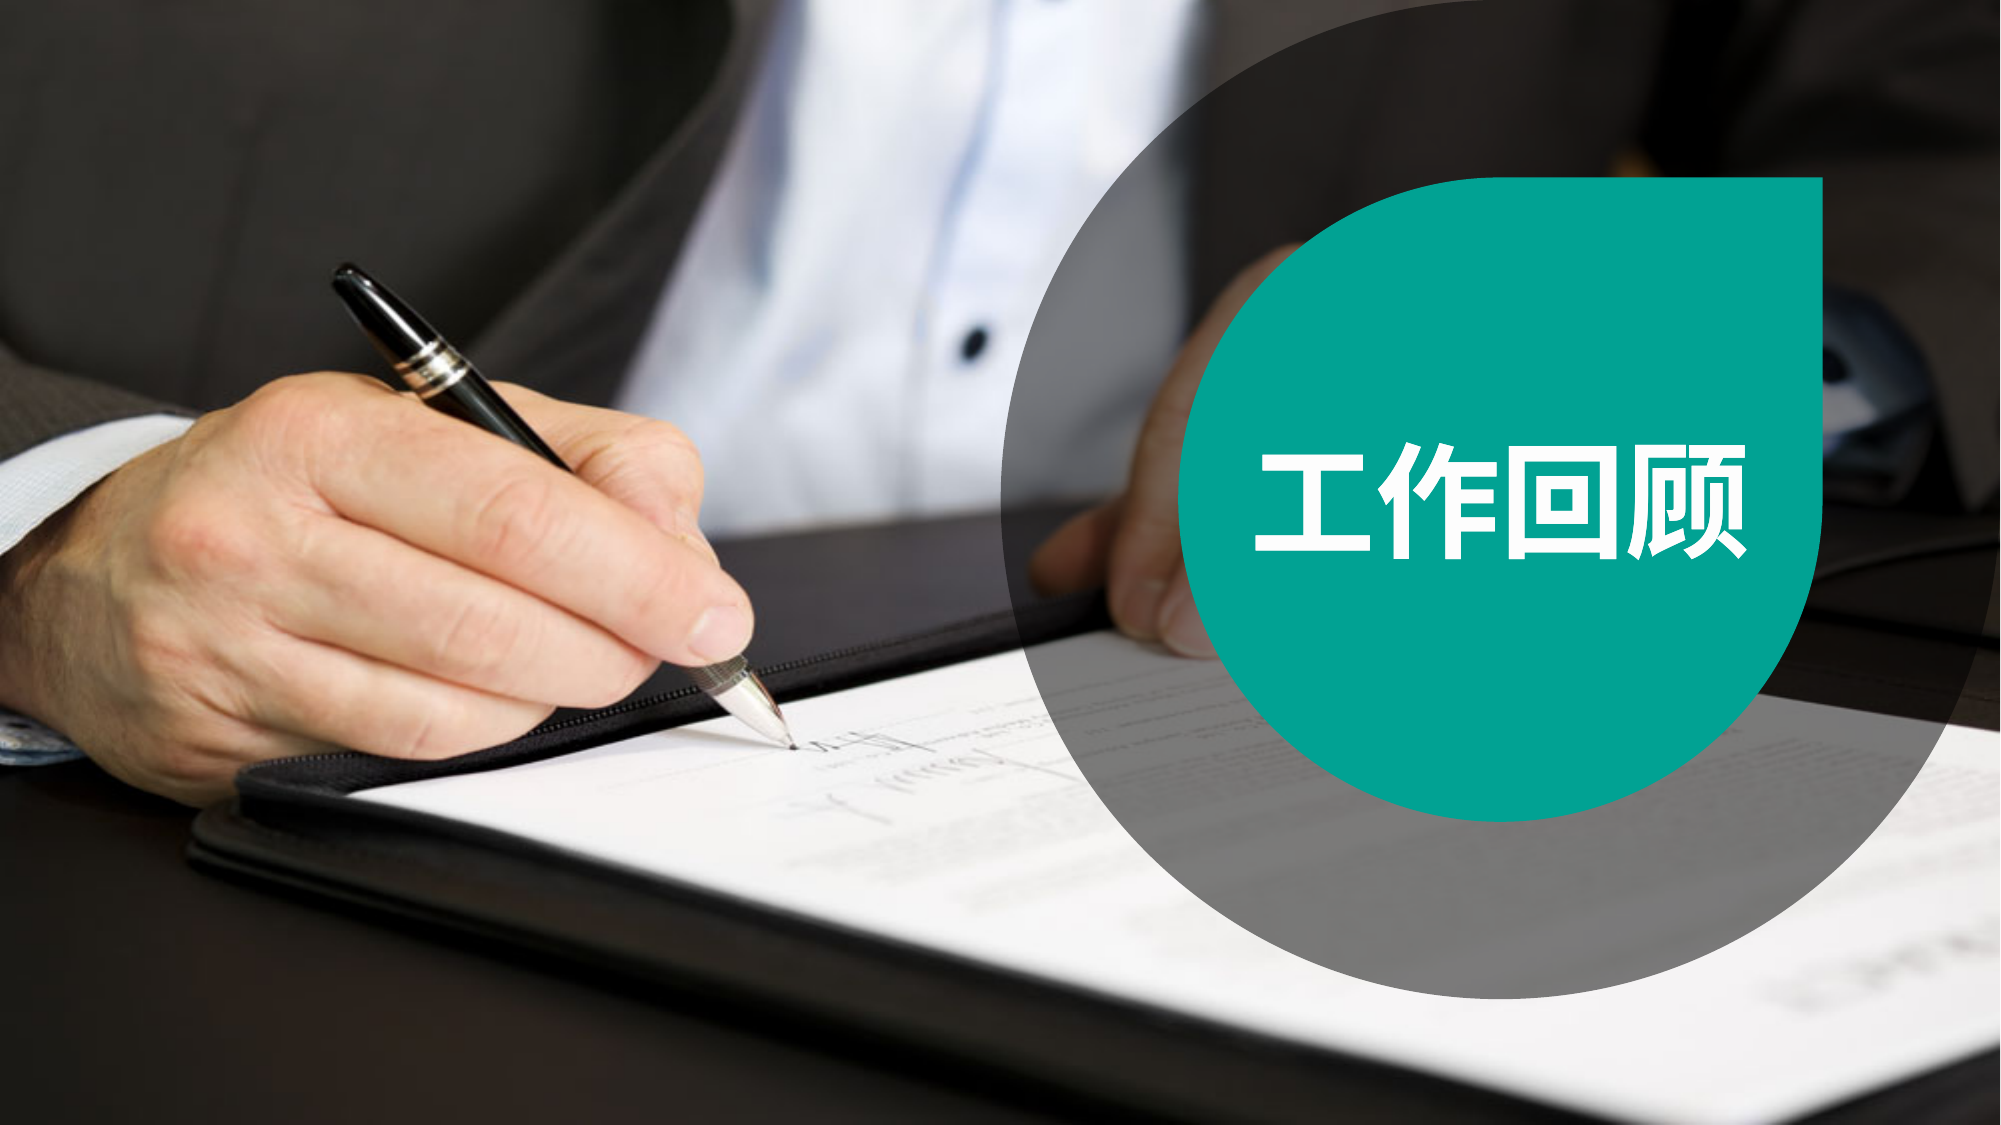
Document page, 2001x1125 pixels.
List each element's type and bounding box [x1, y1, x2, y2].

text_box [1000, 0, 2000, 1000]
picture [0, 0, 2001, 1125]
